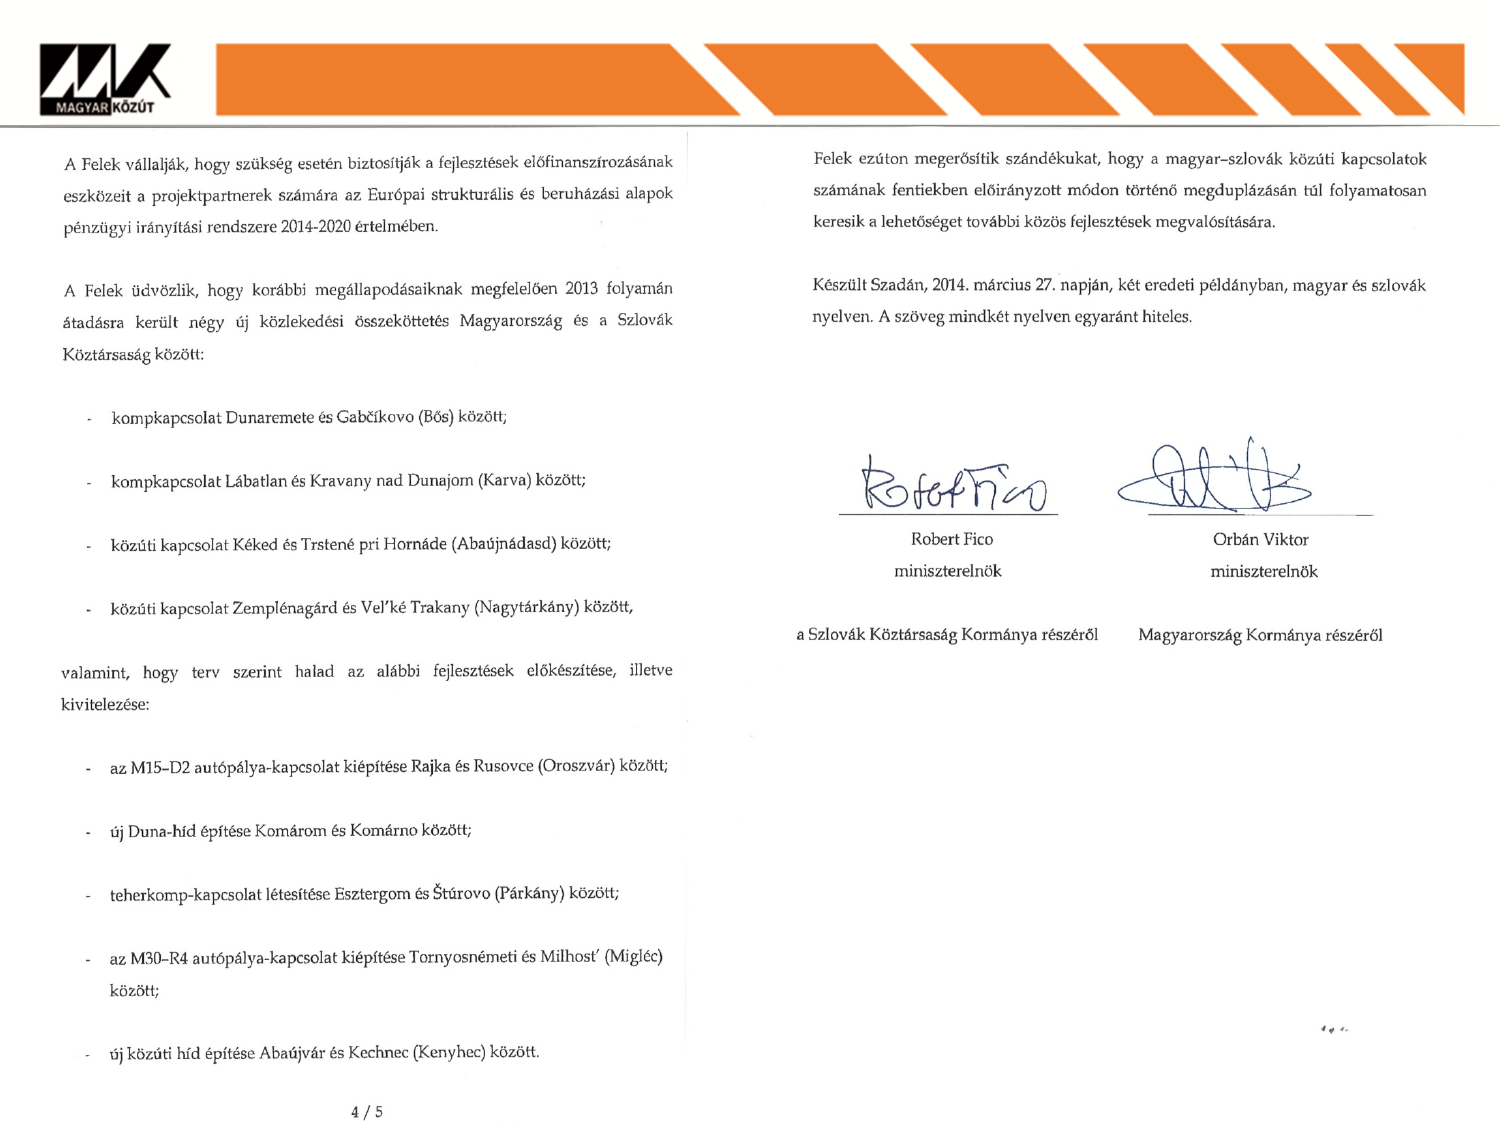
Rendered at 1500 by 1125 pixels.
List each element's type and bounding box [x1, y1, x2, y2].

picture [0, 0, 1500, 125]
list [0, 125, 1500, 1125]
